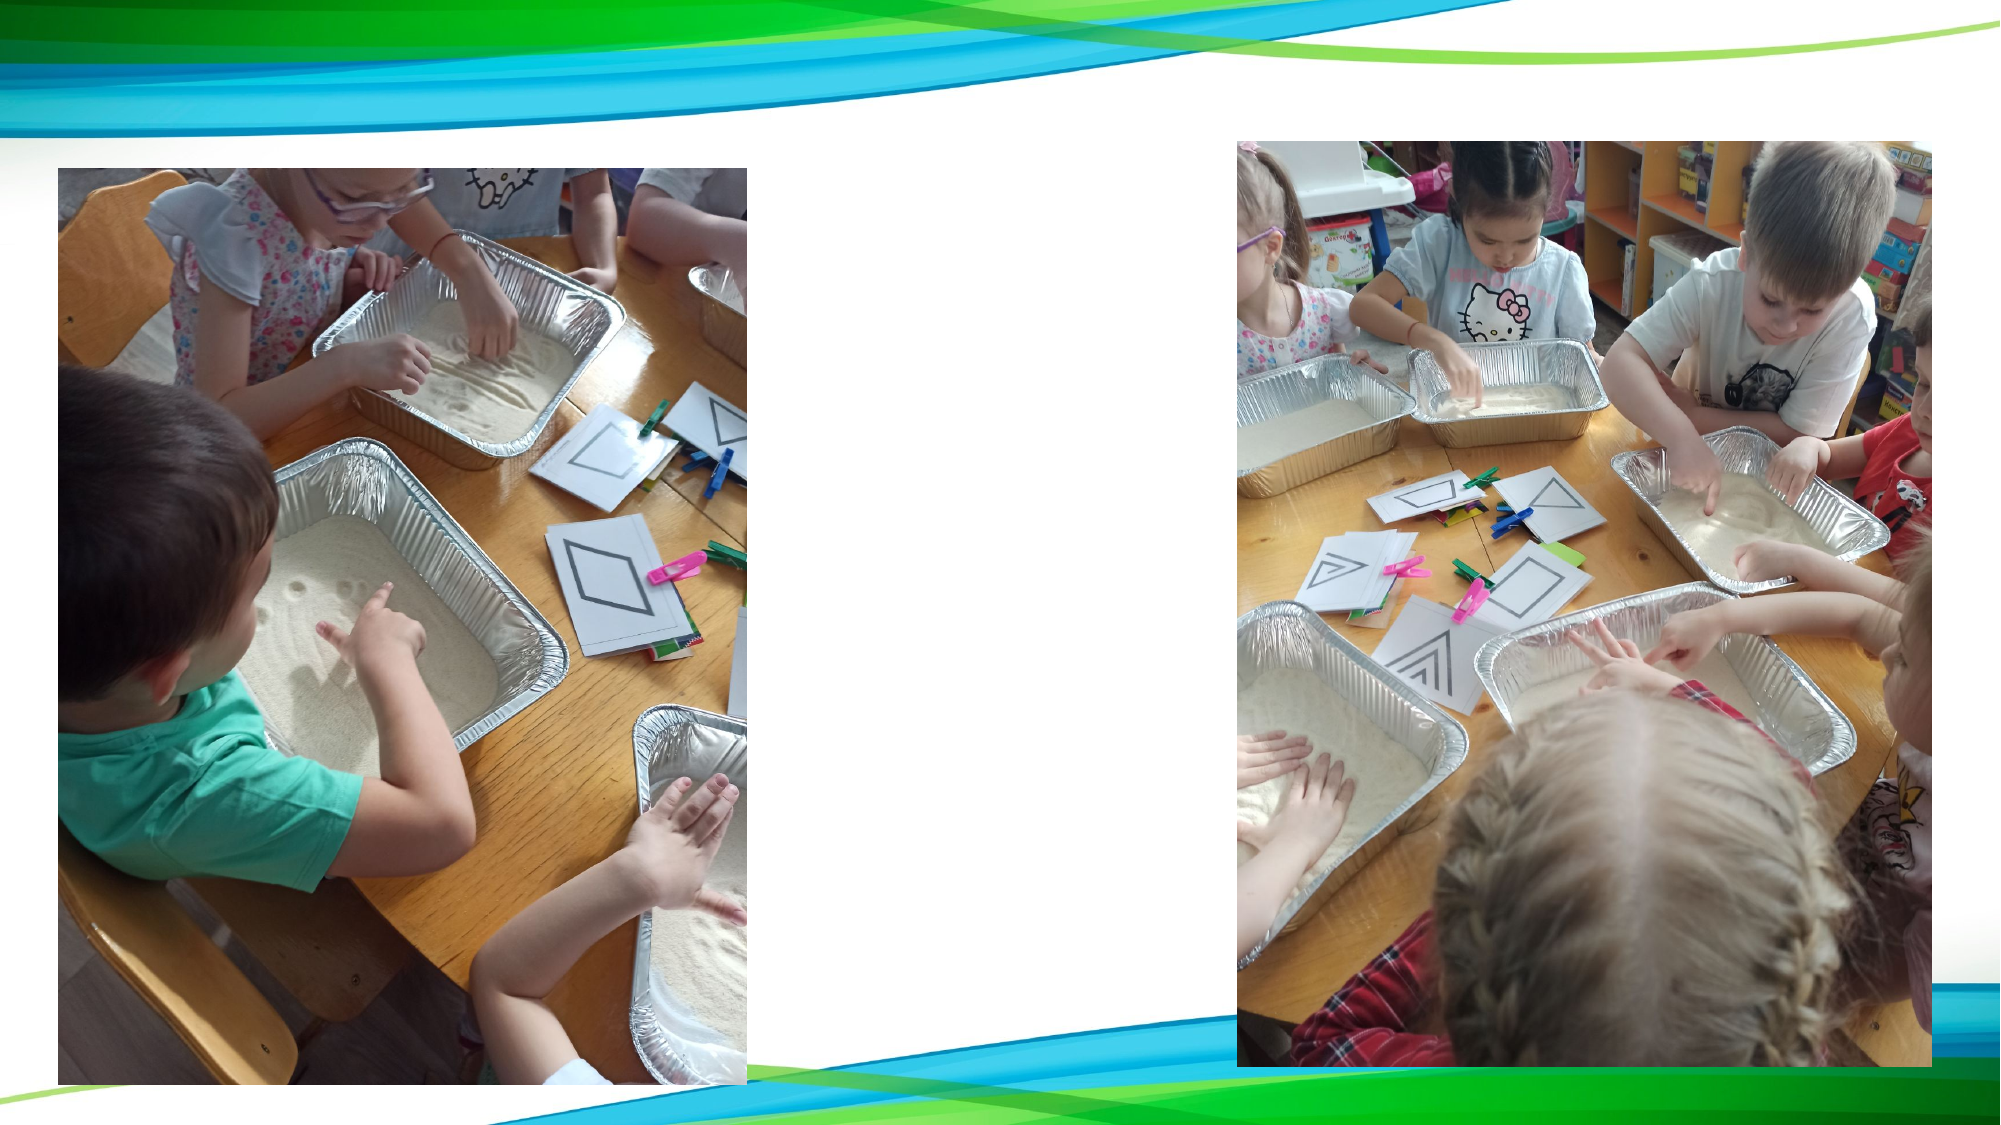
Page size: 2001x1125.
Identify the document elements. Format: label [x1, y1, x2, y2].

picture [0, 0, 2000, 1125]
list [1237, 141, 1932, 1067]
picture [1932, 991, 2000, 1033]
